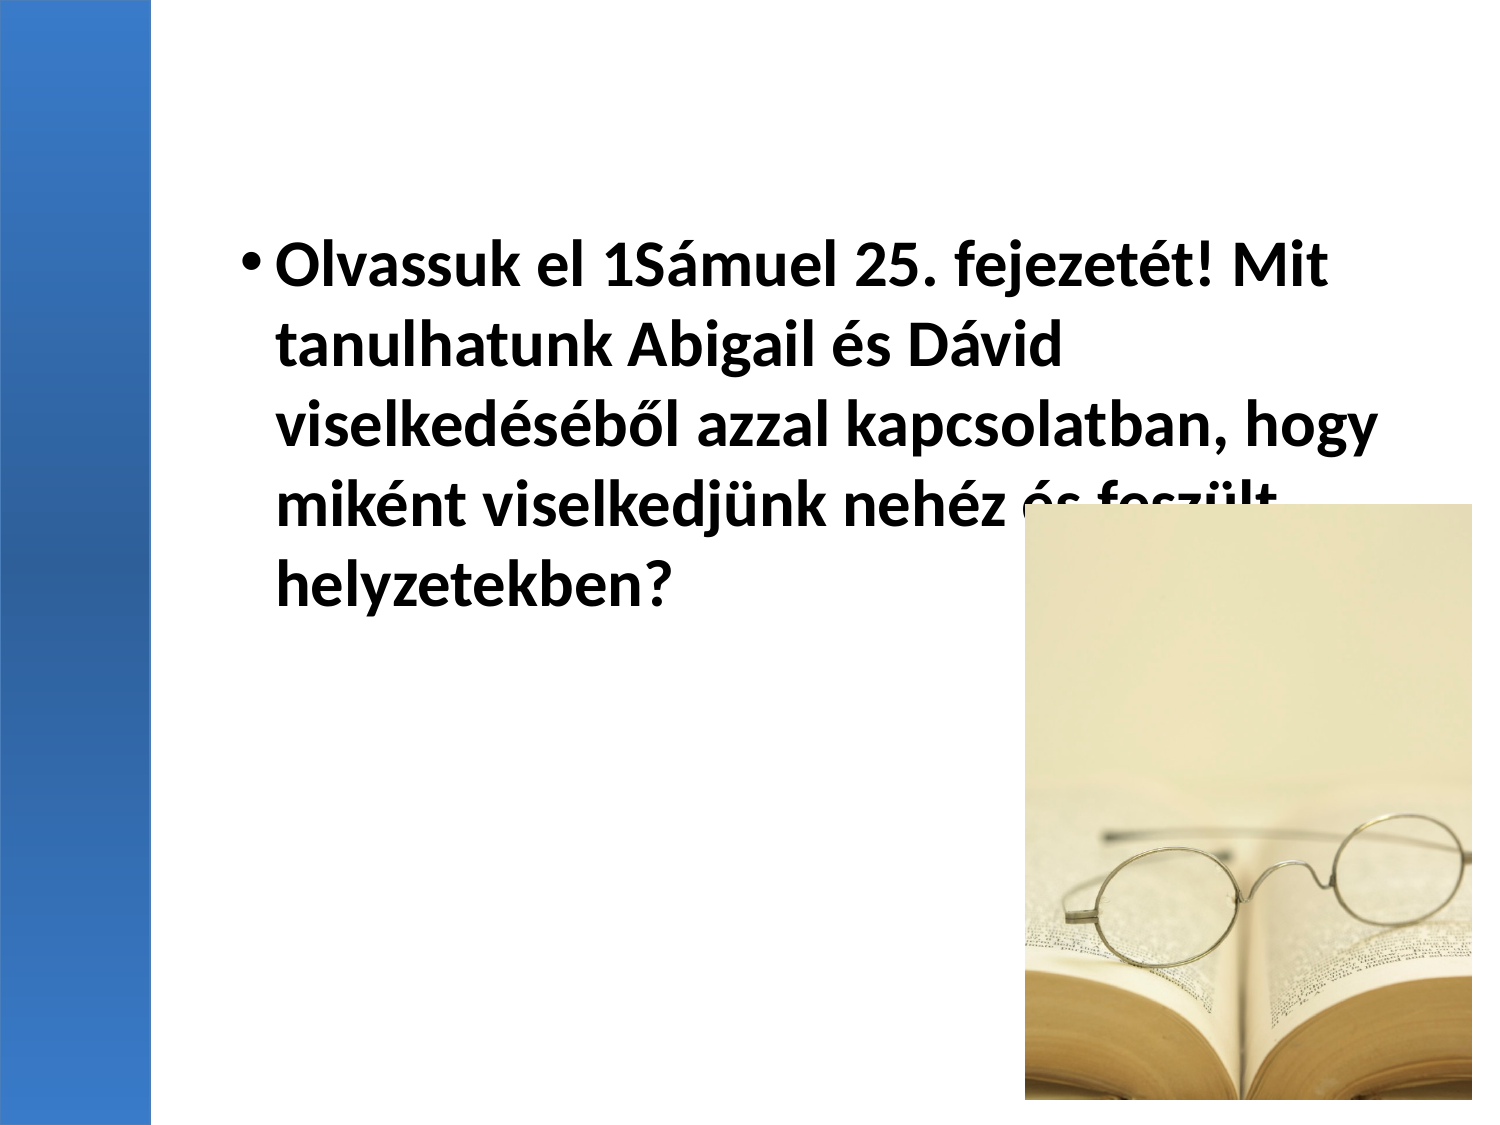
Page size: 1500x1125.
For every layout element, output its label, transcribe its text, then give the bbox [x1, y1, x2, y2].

text_box [0, 0, 150, 1125]
picture [1024, 503, 1472, 1101]
text_box Olvassuk el 1Sámuel 25. fejezetét! Mit tanulhatunk Abigail és Dávid viselkedéséből azzal kapcsolatban, hogy miként viselkedjünk nehéz és feszült helyzetekben? [225, 212, 1438, 955]
